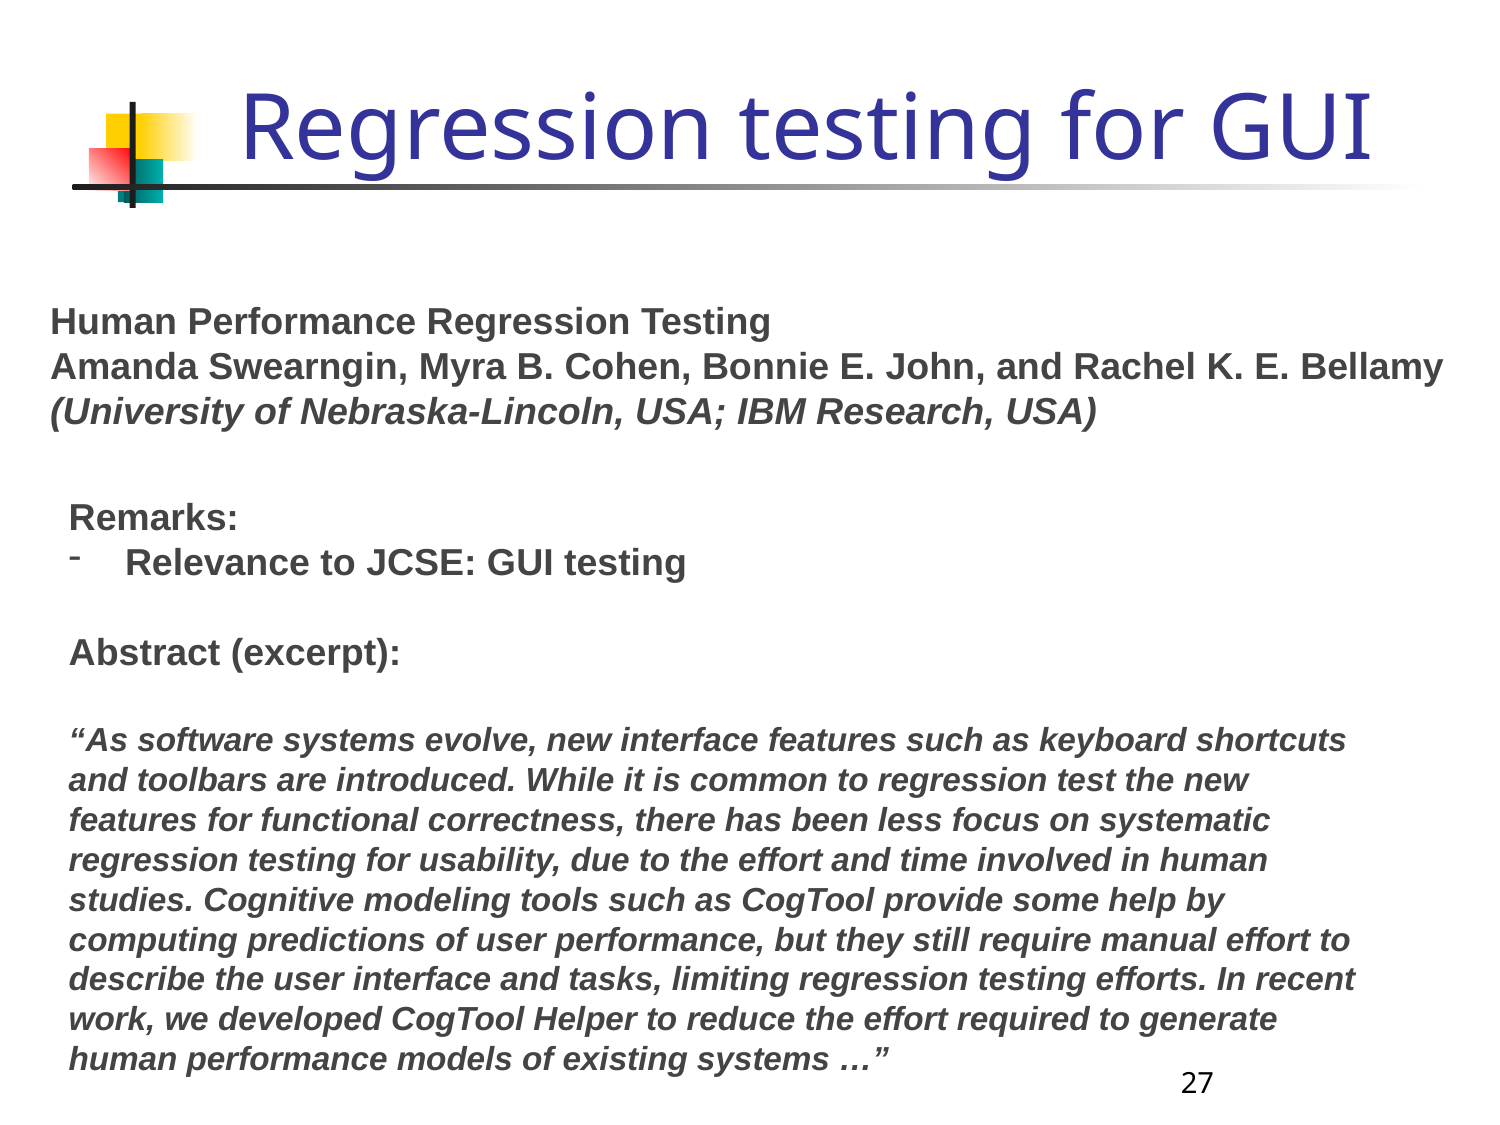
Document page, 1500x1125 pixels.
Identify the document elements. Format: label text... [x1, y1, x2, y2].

text_box Remarks: Relevance to JCSE: GUI testing Abstract (excerpt): “As software systems evolve, new interface features such as keyboard shortcuts and toolbars are introduced. While it is common to regression test the new features for functional correctness, there has been less focus on systematic regression testing for usability, due to the effort and time involved in human studies. Cognitive modeling tools such as CogTool provide some help by computing predictions of user performance, but they still require manual effort to describe the user interface and tasks, limiting regression testing efforts. In recent work, we developed CogTool Helper to reduce the effort required to generate human performance models of existing systems …” [54, 485, 1383, 1085]
slide_number 27 [916, 1085, 1230, 1112]
title Regression testing for GUI [222, 0, 1500, 186]
text_box Human Performance Regression Testing Amanda Swearngin, Myra B. Cohen, Bonnie E. John, and Rachel K. E. Bellamy (University of Nebraska-Lincoln, USA; IBM Research, USA) [35, 289, 1483, 440]
